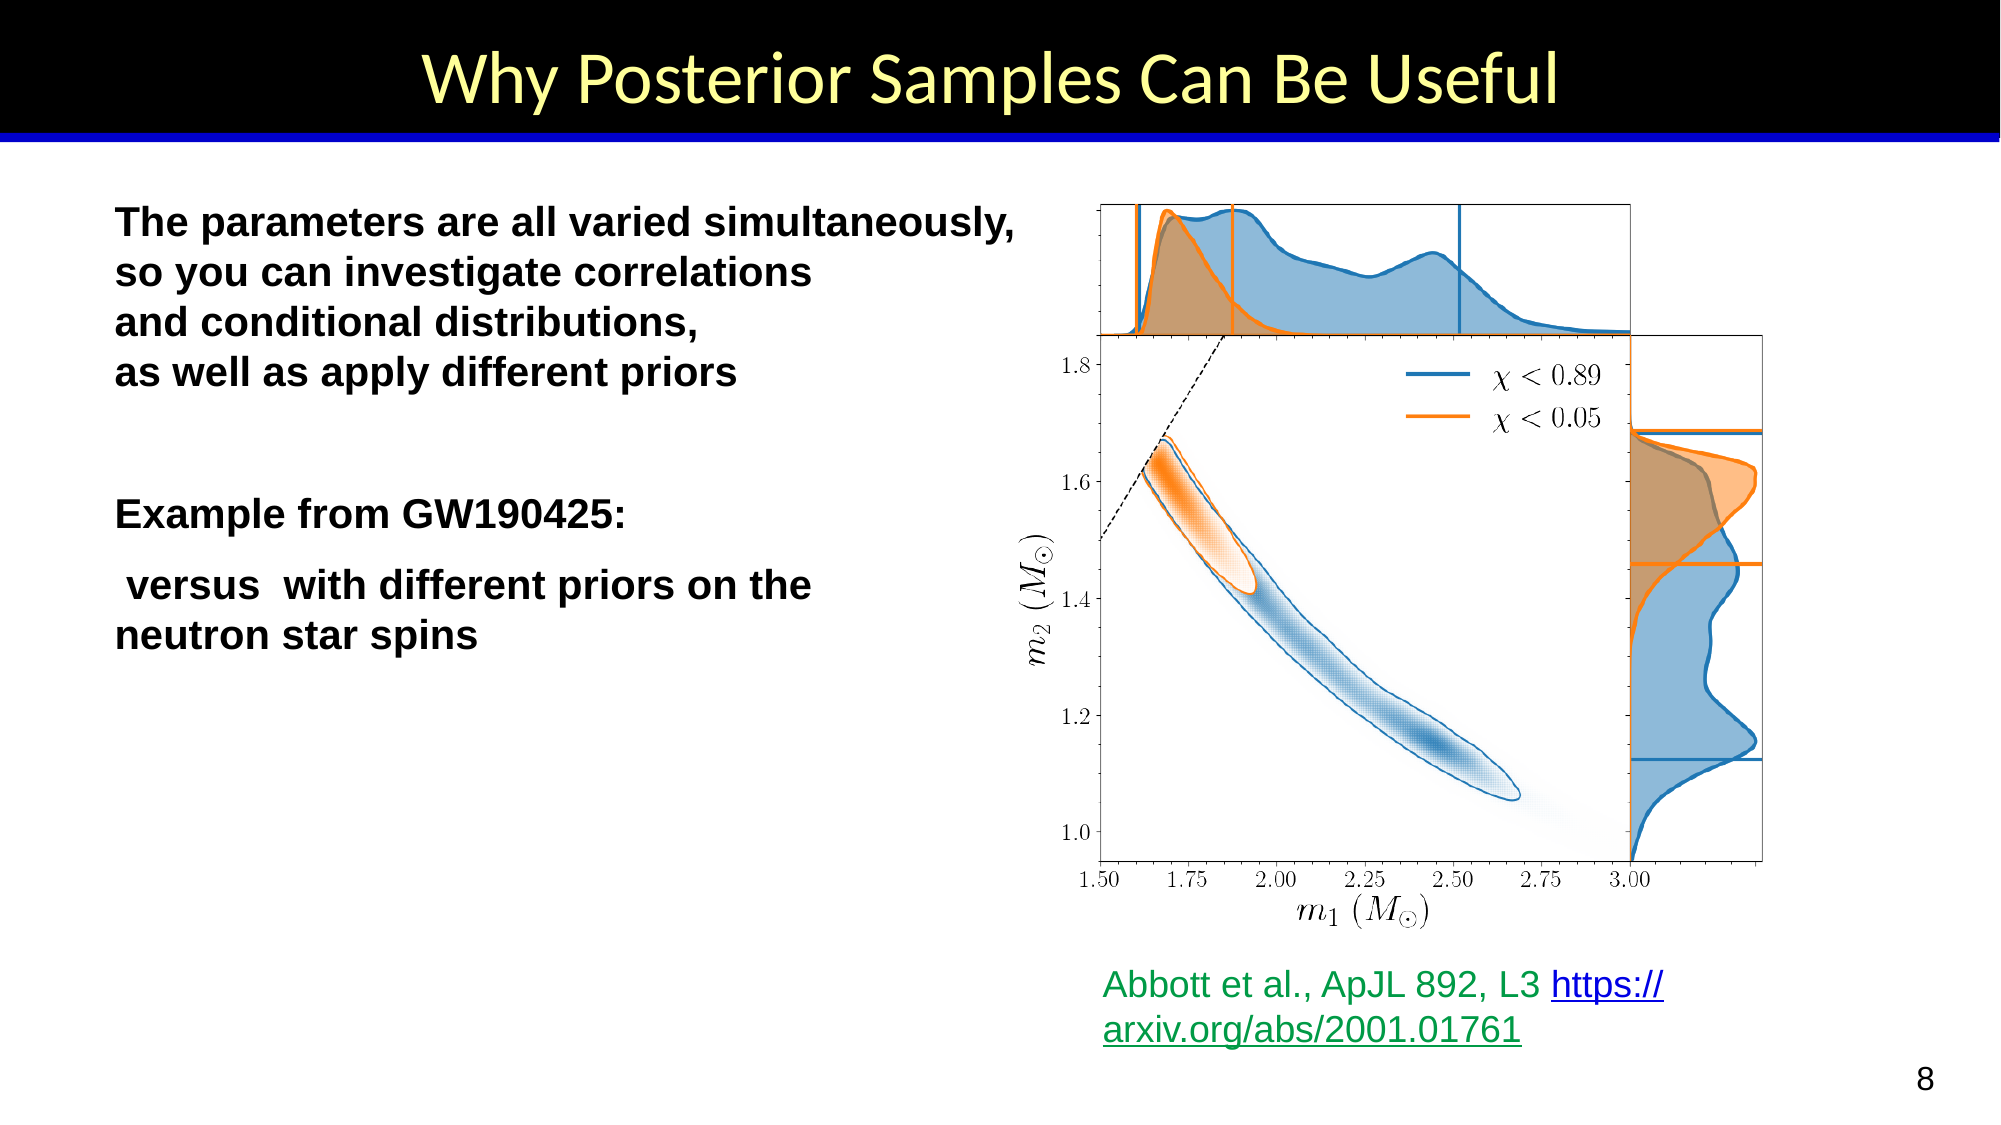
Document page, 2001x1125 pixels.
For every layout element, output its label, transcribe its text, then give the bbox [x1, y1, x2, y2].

title Why Posterior Samples Can Be Useful [200, 20, 1800, 138]
slide_number 8 [1500, 1050, 1950, 1100]
text_box Abbott et al., ApJL 892, L3 https://arxiv.org/abs/2001.01761 [1087, 952, 1825, 1053]
picture [1012, 195, 1770, 942]
